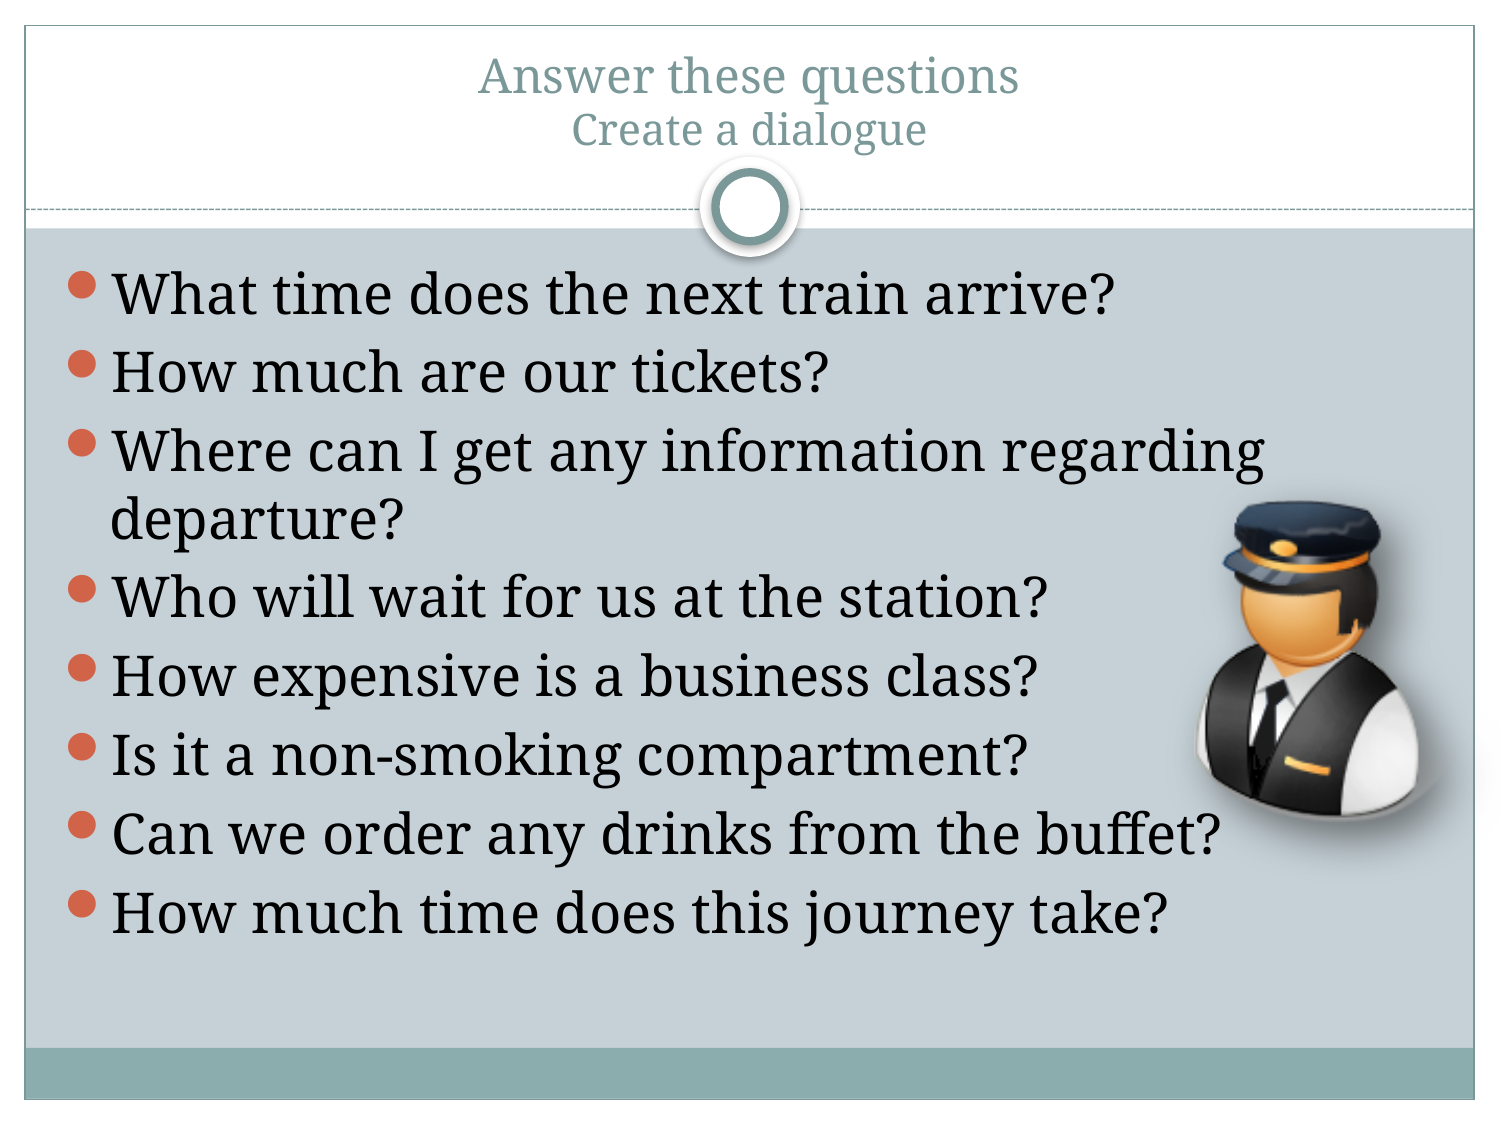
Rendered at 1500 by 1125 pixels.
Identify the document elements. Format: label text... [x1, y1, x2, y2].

picture [1139, 467, 1500, 844]
title Answer these questions Create a dialogue [49, 37, 1450, 162]
list What time does the next train arrive? How much are our tickets? Where can I get any information regarding departure? Who will wait for us at the station? How expensive is a business class? Is it a non-smoking compartment? Can we order any drinks from the buffet? How much time does this journey take? [49, 250, 1445, 1001]
